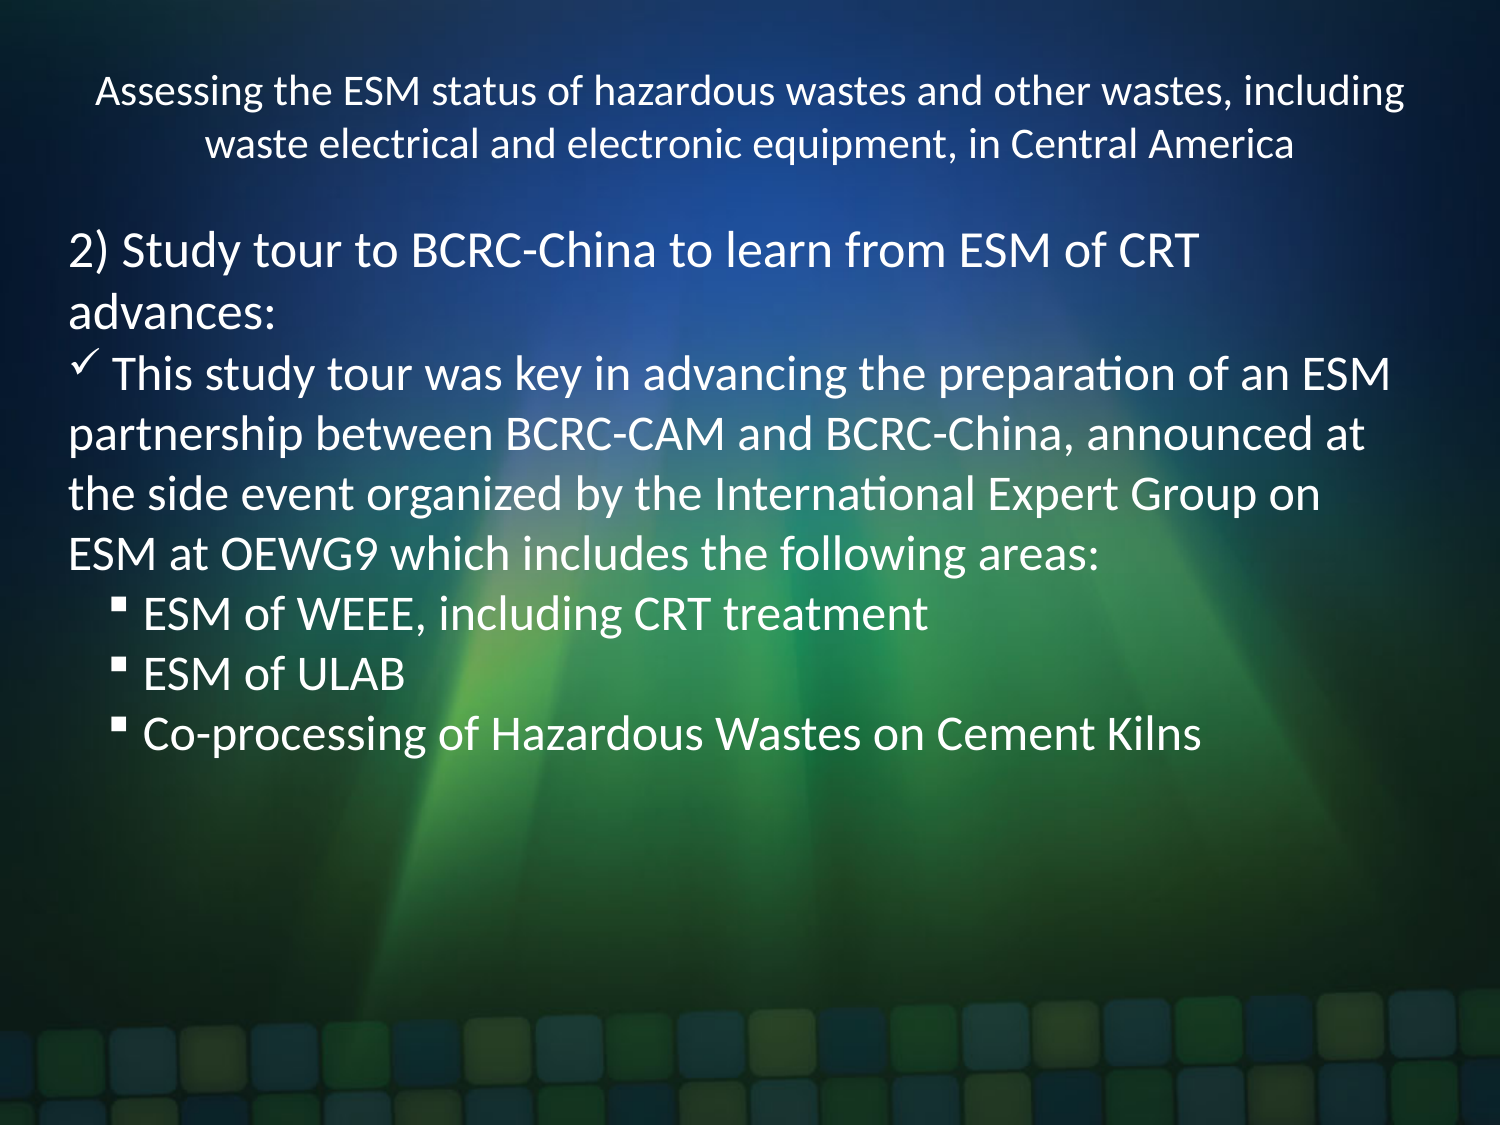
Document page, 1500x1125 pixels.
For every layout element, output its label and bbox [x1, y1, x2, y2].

list [0, 0, 1500, 1125]
